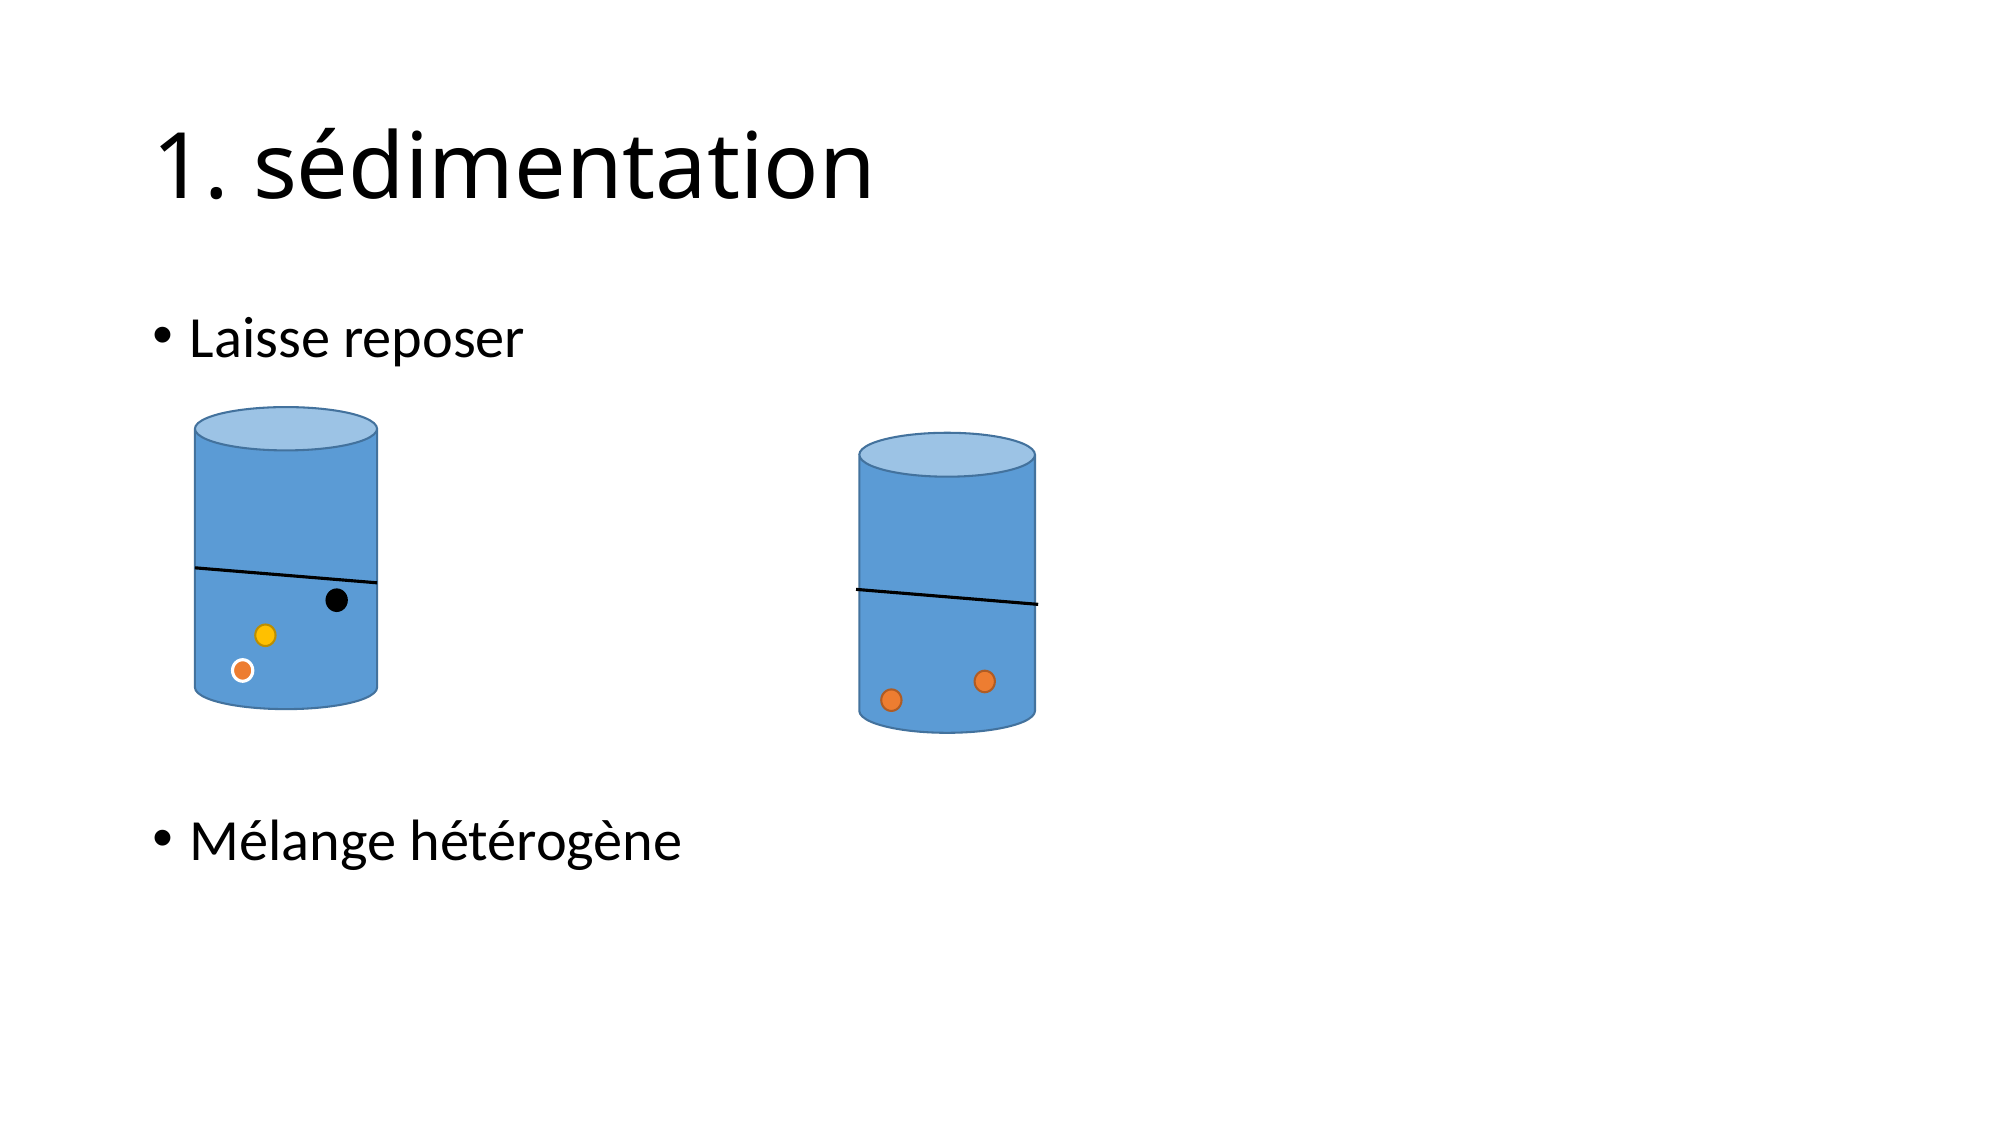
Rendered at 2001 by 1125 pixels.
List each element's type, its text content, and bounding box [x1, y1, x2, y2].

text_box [194, 567, 378, 583]
text_box [858, 431, 1037, 589]
text_box [858, 605, 1037, 734]
text_box [230, 658, 255, 683]
text_box [880, 688, 903, 713]
text_box [193, 406, 379, 711]
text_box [855, 589, 1039, 605]
text_box [254, 623, 277, 648]
text_box [973, 669, 996, 694]
text_box [325, 588, 348, 613]
list Laisse reposer Mélange hétérogène [137, 299, 1863, 1014]
title 1. sédimentation [137, 59, 1863, 278]
